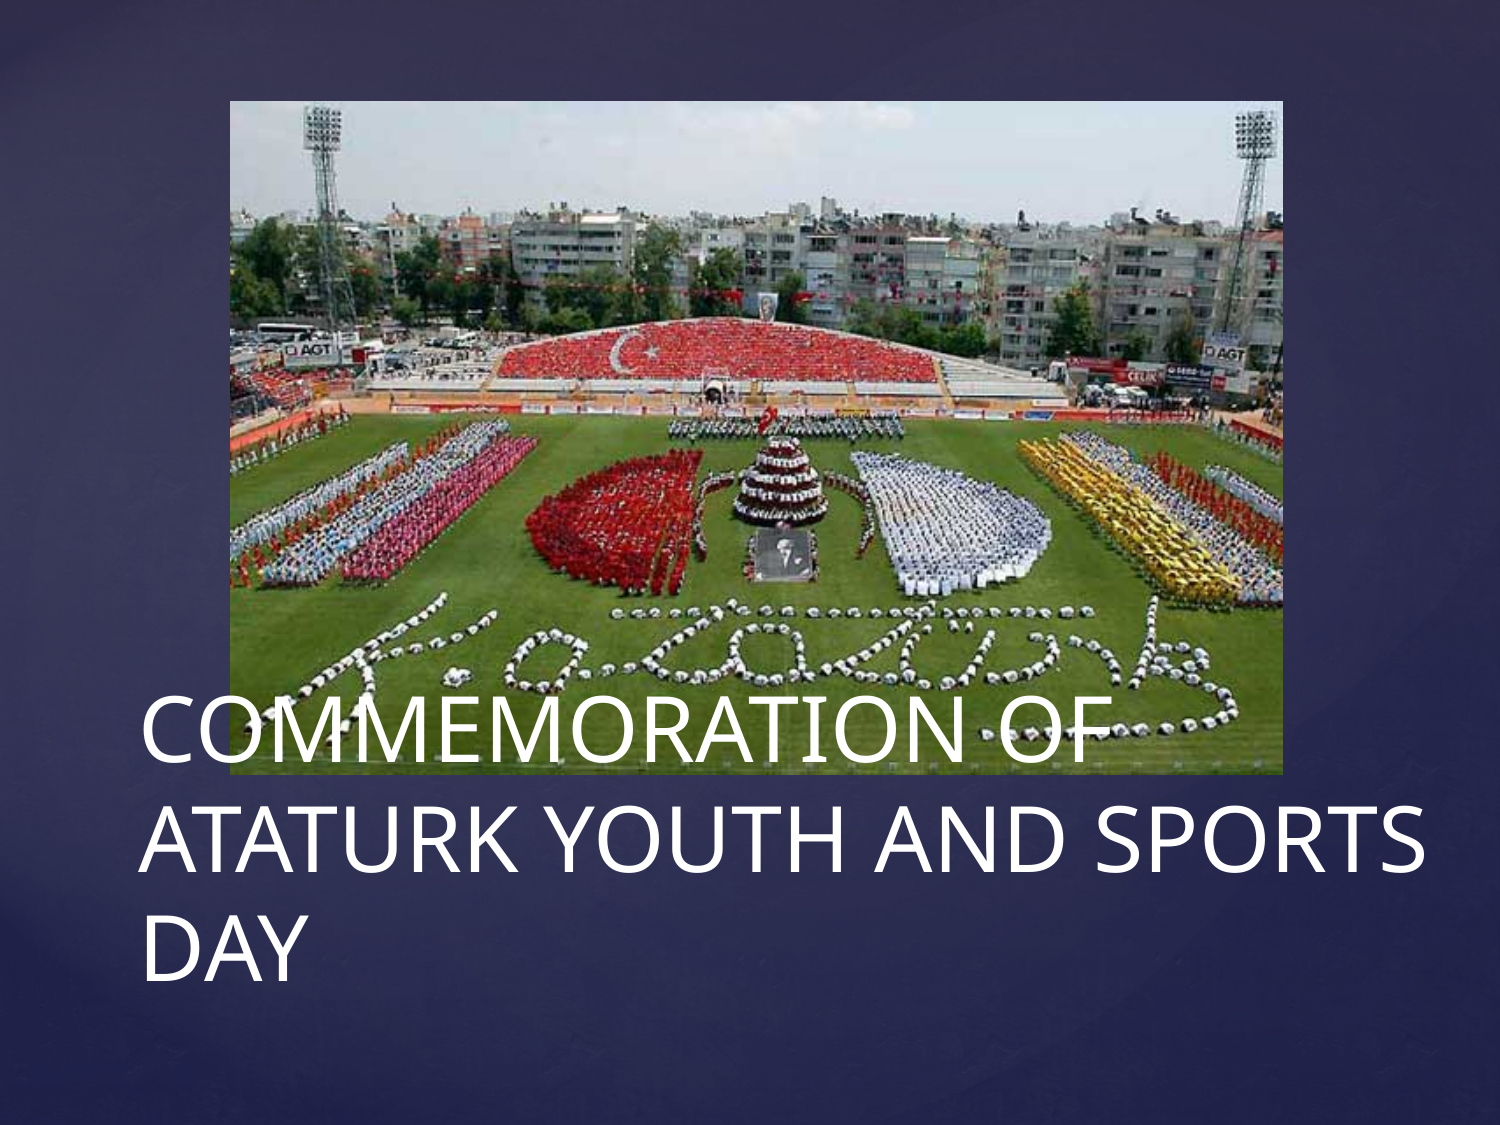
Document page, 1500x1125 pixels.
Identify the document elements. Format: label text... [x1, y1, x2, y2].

title COMMEMORATION OF ATATURK YOUTH AND SPORTS DAY [123, 857, 1483, 1008]
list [229, 101, 1283, 776]
